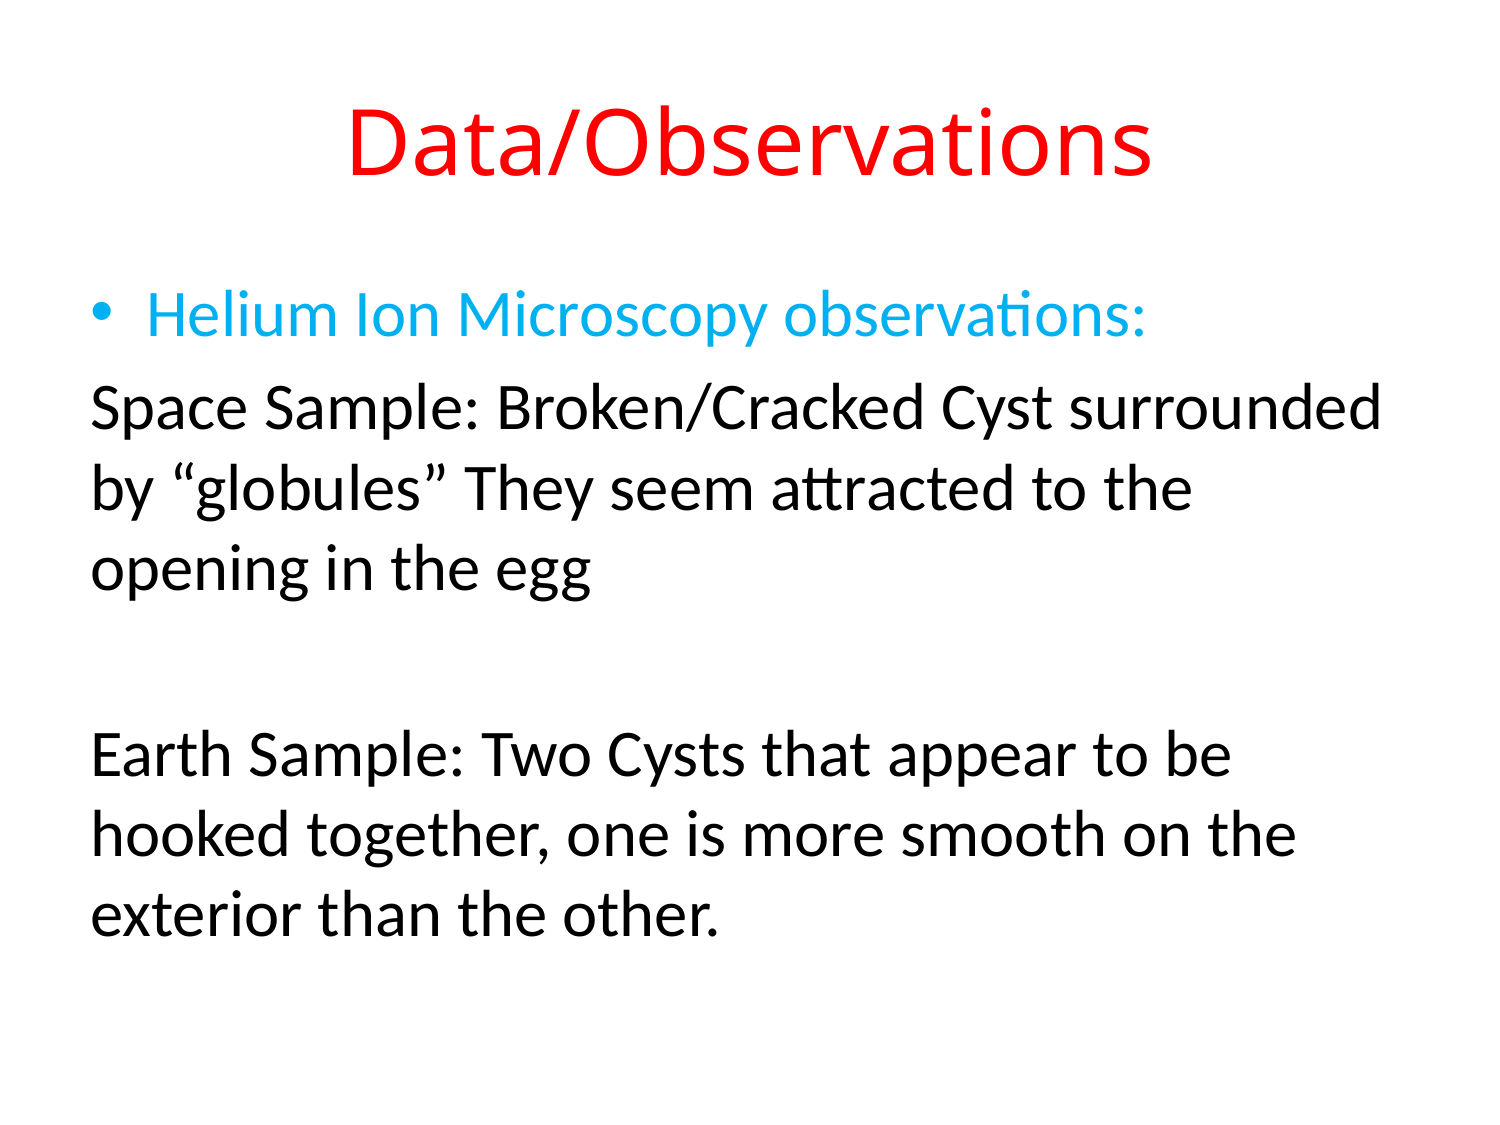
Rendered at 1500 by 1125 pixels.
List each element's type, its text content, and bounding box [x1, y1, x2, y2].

title Data/Observations [75, 45, 1425, 233]
list Helium Ion Microscopy observations: Space Sample: Broken/Cracked Cyst surrounded by “globules” They seem attracted to the opening in the egg Earth Sample: Two Cysts that appear to be hooked together, one is more smooth on the exterior than the other. [75, 262, 1425, 1005]
